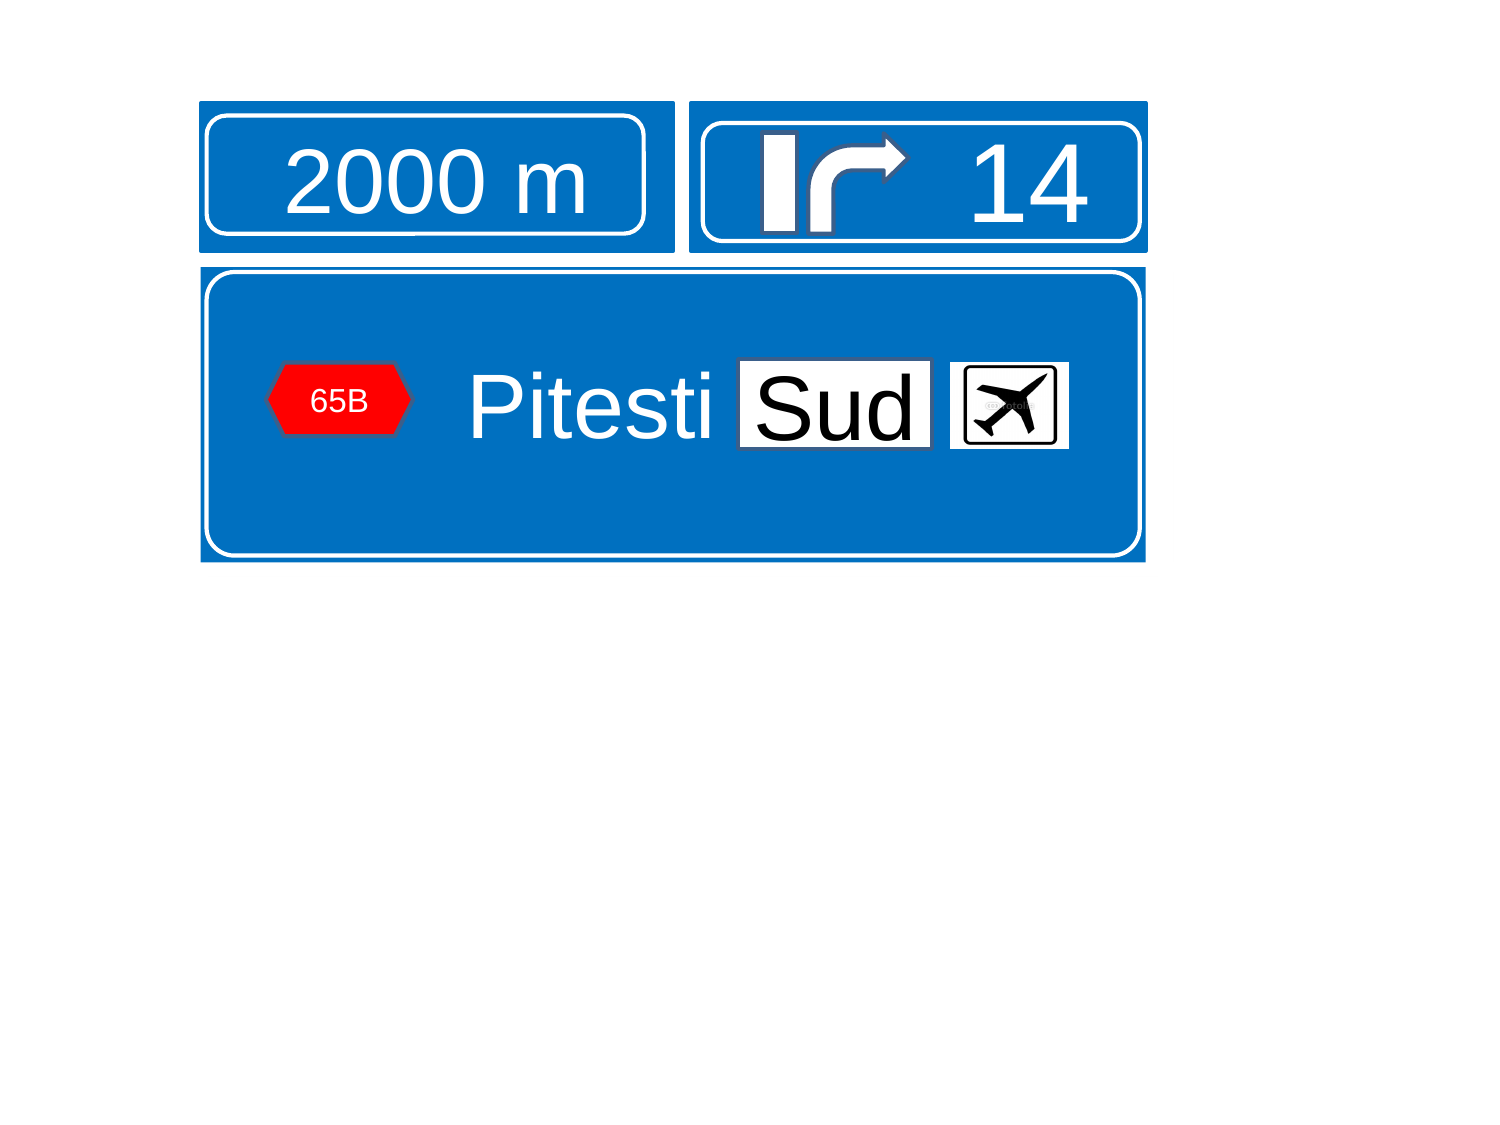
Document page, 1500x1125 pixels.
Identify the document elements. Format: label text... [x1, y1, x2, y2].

text_box [700, 120, 1142, 244]
text_box 2000 m [199, 101, 675, 253]
text_box Pitesti [200, 267, 1146, 563]
text_box 14 [689, 101, 1148, 253]
text_box [204, 269, 1142, 558]
text_box [204, 113, 646, 236]
text_box Sud [736, 357, 934, 451]
picture [950, 362, 1070, 450]
